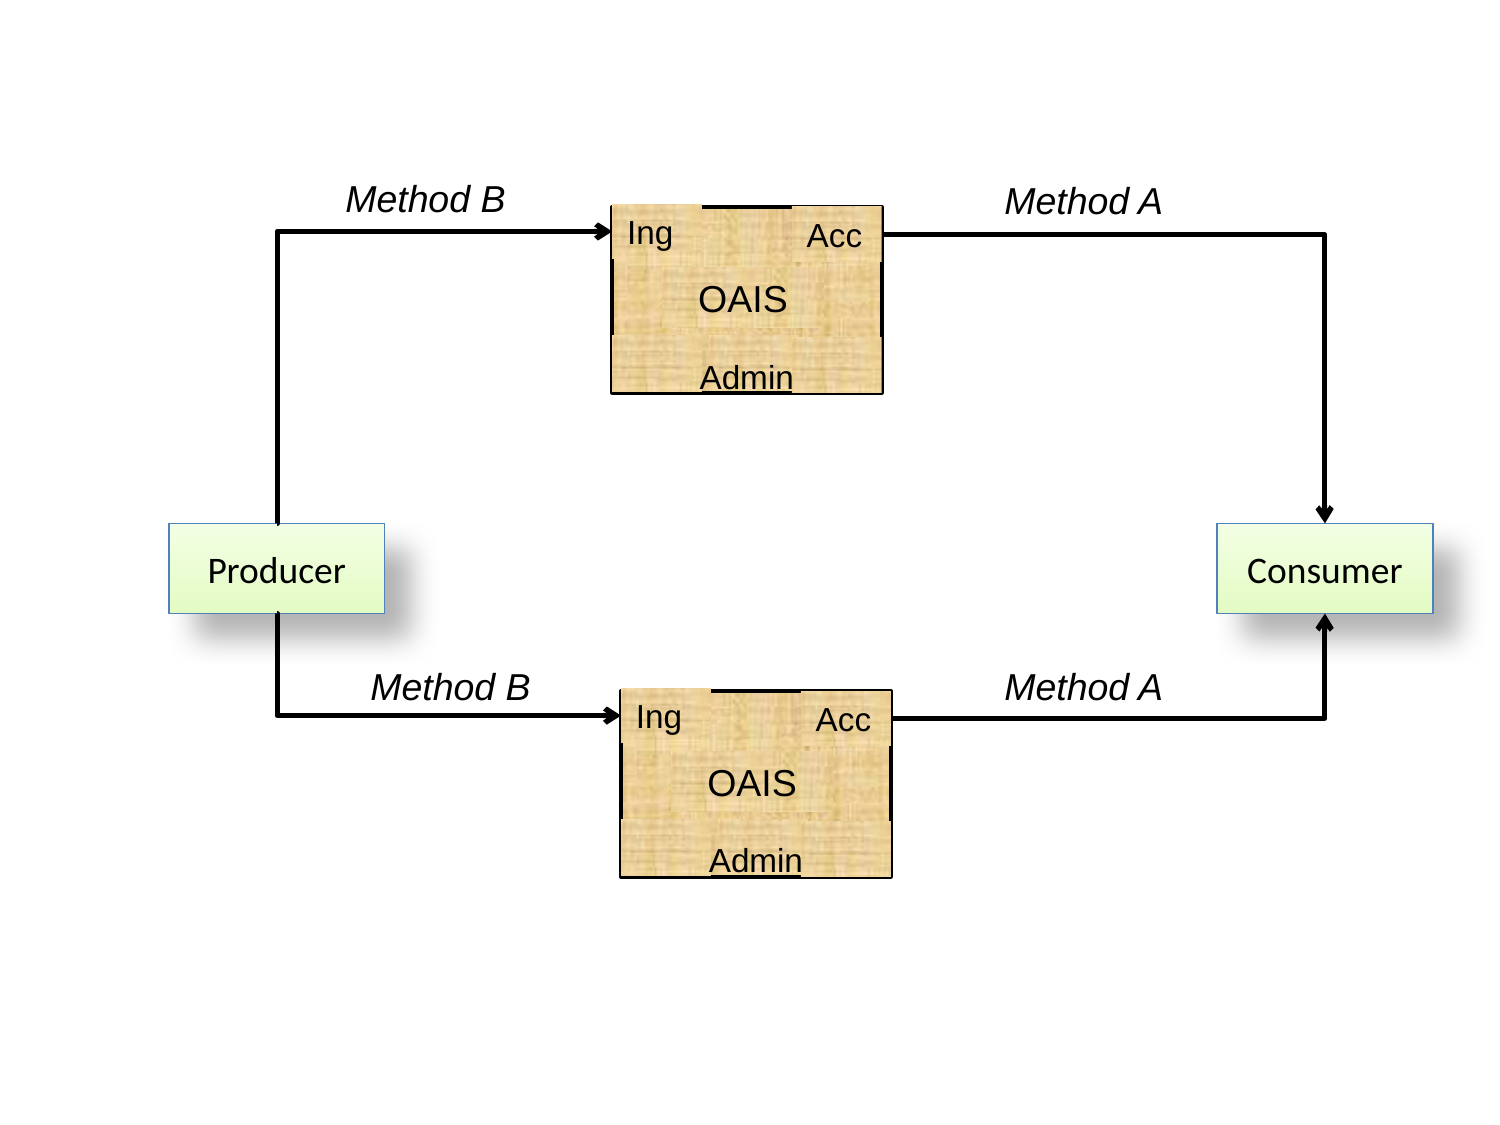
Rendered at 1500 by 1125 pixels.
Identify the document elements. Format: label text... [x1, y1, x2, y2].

text_box Method B [505, 655, 584, 716]
text_box Method B [330, 167, 559, 208]
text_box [881, 234, 1326, 524]
text_box Producer [168, 523, 385, 614]
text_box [298, 209, 591, 546]
text_box Consumer [1216, 523, 1434, 614]
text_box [890, 613, 1326, 719]
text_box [397, 492, 501, 838]
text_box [620, 688, 891, 878]
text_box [611, 203, 882, 393]
text_box Admin [612, 400, 876, 404]
text_box Method A [989, 169, 1218, 230]
text_box Method B [355, 655, 392, 716]
